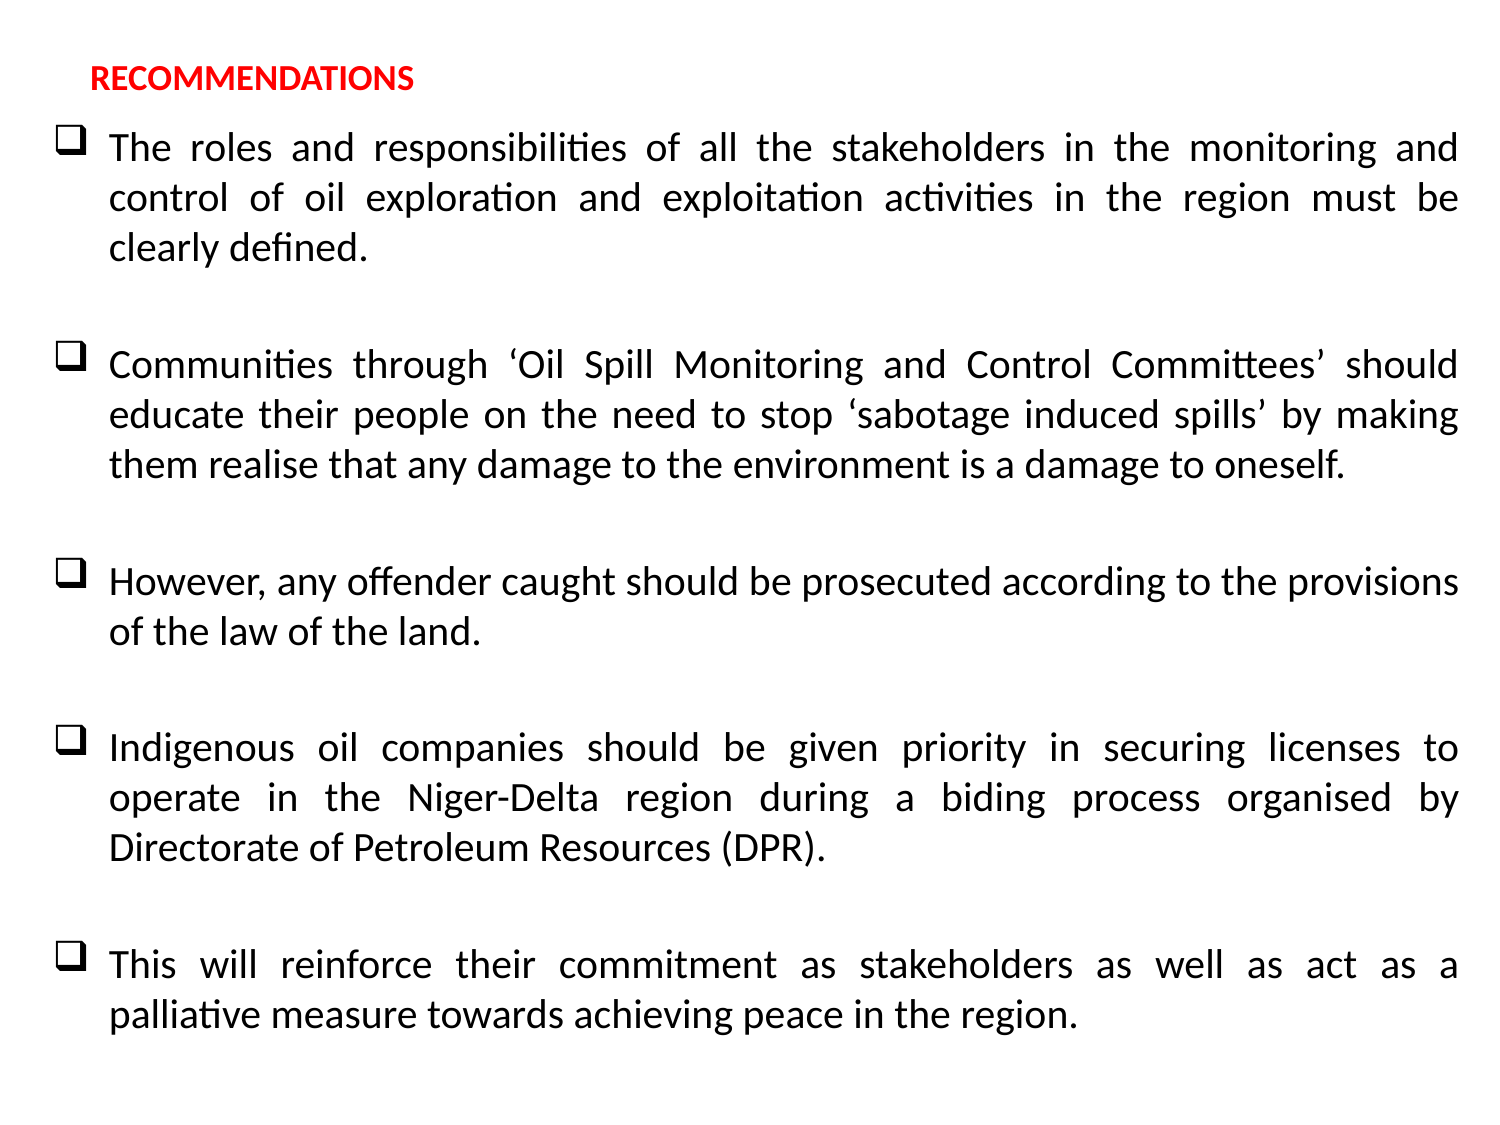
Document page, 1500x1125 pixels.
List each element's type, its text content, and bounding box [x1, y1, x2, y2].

list The roles and responsibilities of all the stakeholders in the monitoring and control of oil exploration and exploitation activities in the region must be clearly defined. Communities through ‘Oil Spill Monitoring and Control Committees’ should educate their people on the need to stop ‘sabotage induced spills’ by making them realise that any damage to the environment is a damage to oneself. However, any offender caught should be prosecuted according to the provisions of the law of the land. Indigenous oil companies should be given priority in securing licenses to operate in the Niger-Delta region during a biding process organised by Directorate of Petroleum Resources (DPR). This will reinforce their commitment as stakeholders as well as act as a palliative measure towards achieving peace in the region. [37, 112, 1475, 1088]
title RECOMMENDATIONS [75, 45, 1425, 112]
